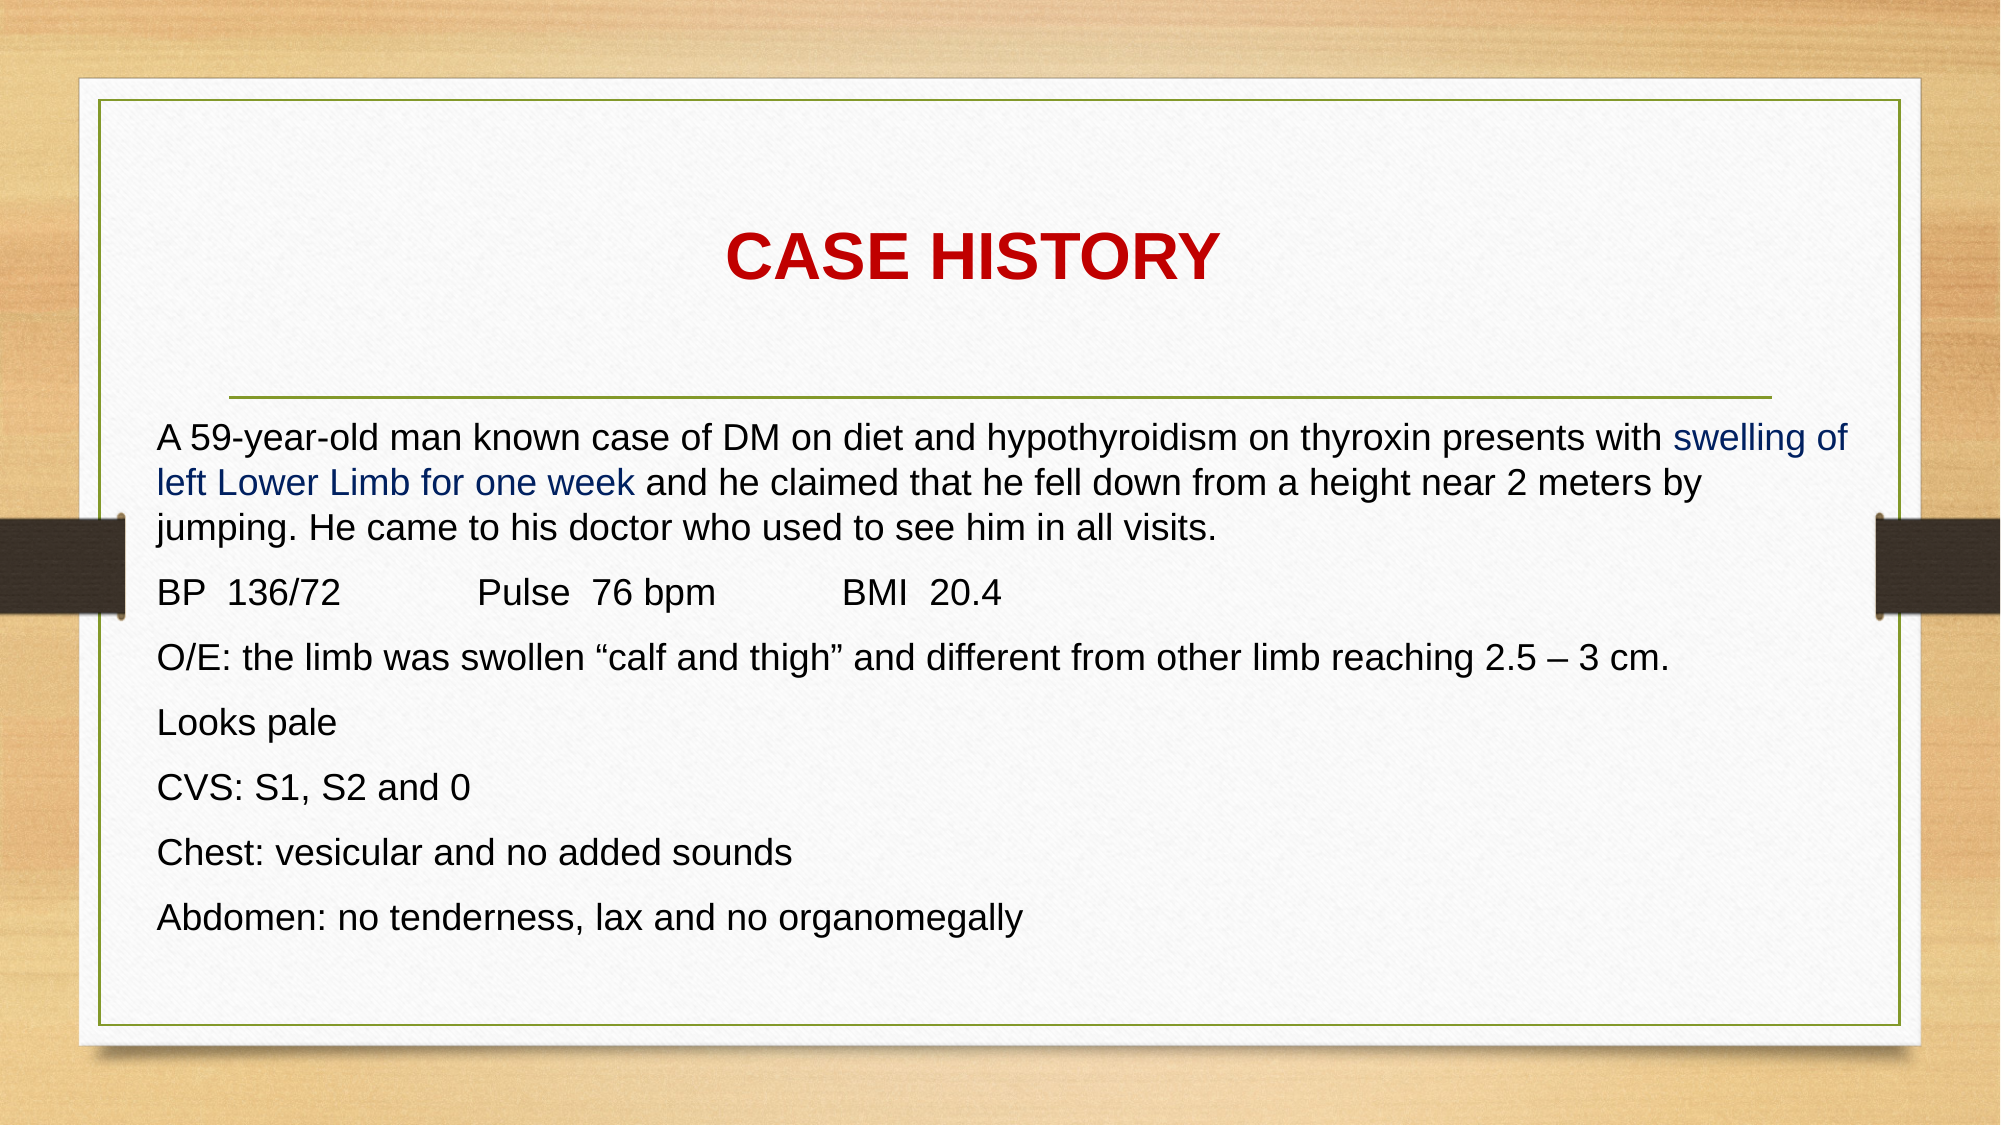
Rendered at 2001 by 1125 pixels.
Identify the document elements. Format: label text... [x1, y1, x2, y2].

picture [0, 0, 2001, 1125]
title CASE HISTORY [184, 187, 1764, 335]
list A 59-year-old man known case of DM on diet and hypothyroidism on thyroxin presents with swelling of left Lower Limb for one week and he claimed that he fell down from a height near 2 meters by jumping. He came to his doctor who used to see him in all visits. BP 136/72 Pulse 76 bpm BMI 20.4 O/E: the limb was swollen “calf and thigh” and different from other limb reaching 2.5 – 3 cm. Looks pale CVS: S1, S2 and 0 Chest: vesicular and no added sounds Abdomen: no tenderness, lax and no organomegally [141, 335, 1869, 1090]
